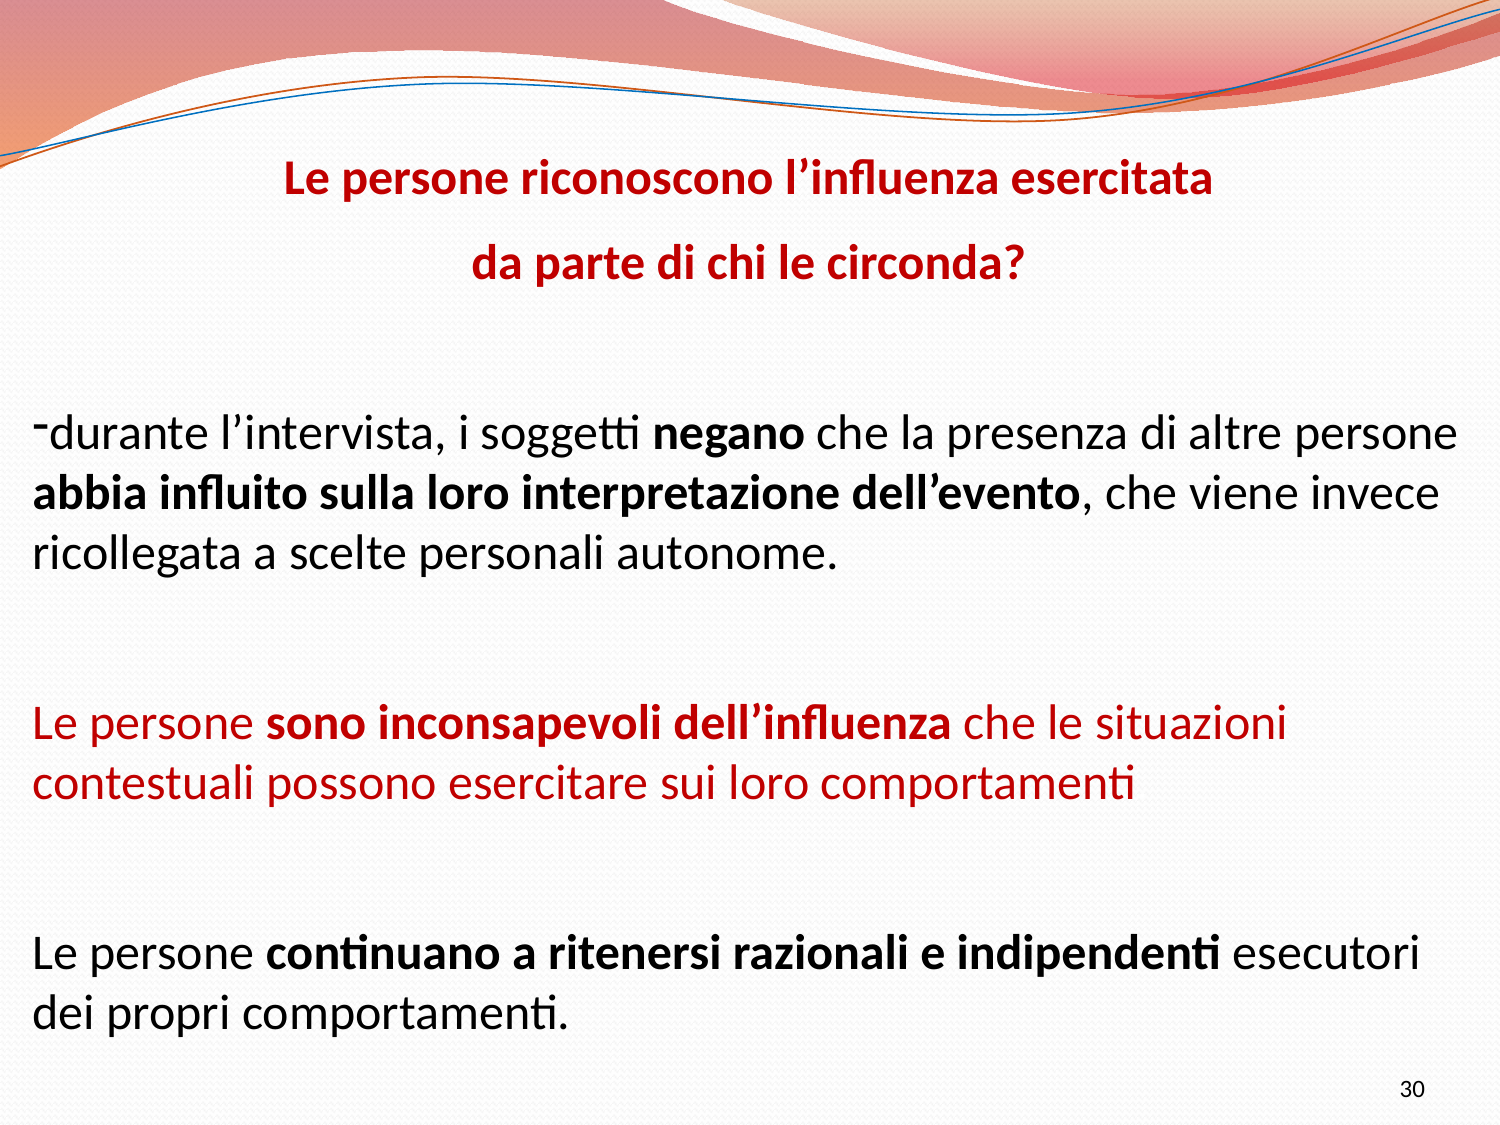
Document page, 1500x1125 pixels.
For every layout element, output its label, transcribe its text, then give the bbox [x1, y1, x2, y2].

slide_number 30 [1299, 1047, 1425, 1103]
text_box Le persone riconoscono l’influenza esercitata da parte di chi le circonda? durante l’intervista, i soggetti negano che la presenza di altre persone abbia influito sulla loro interpretazione dell’evento, che viene invece ricollegata a scelte personali autonome. Le persone sono inconsapevoli dell’influenza che le situazioni contestuali possono esercitare sui loro comportamenti. Le persone continuano a ritenersi razionali e indipendenti esecutori dei propri comportamenti. [17, 137, 1481, 1047]
